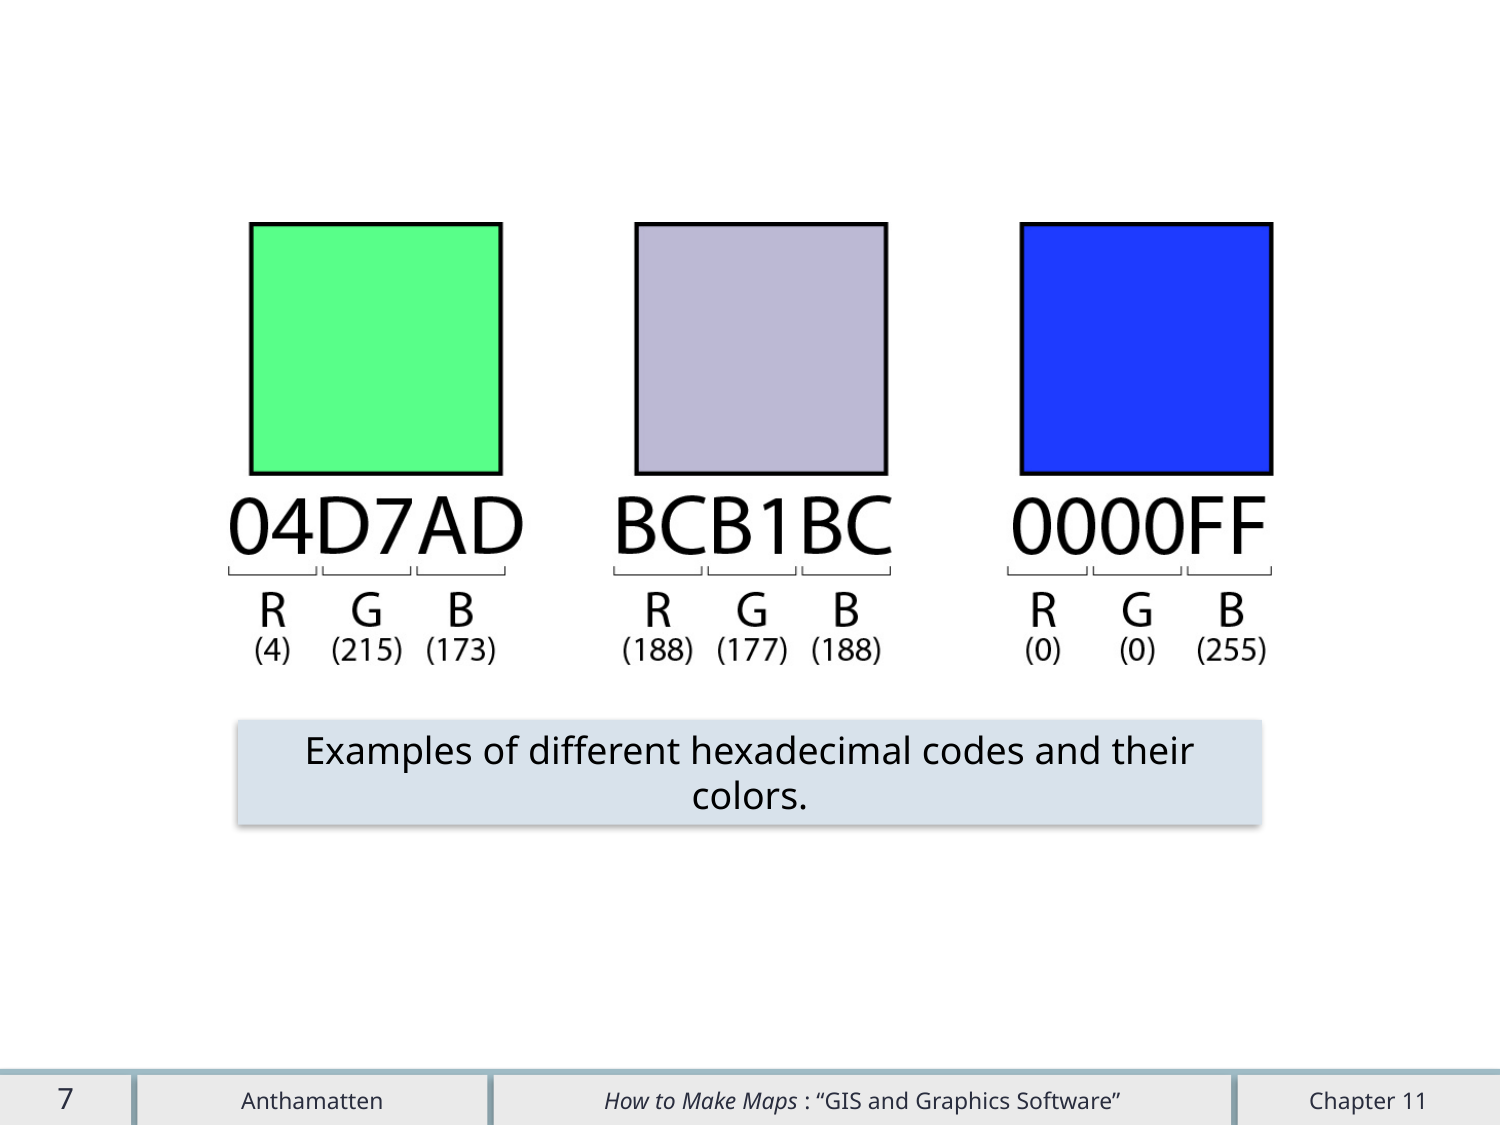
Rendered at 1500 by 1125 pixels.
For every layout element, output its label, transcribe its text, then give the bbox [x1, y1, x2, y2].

footer How to Make Maps : “GIS and Graphics Software” [493, 1074, 1232, 1125]
text_box Anthamatten [137, 1074, 488, 1125]
text_box Chapter 11 [1237, 1074, 1500, 1125]
text_box Examples of different hexadecimal codes and their colors. [238, 719, 1262, 825]
slide_number 6 [0, 1074, 132, 1125]
picture [225, 221, 1274, 671]
